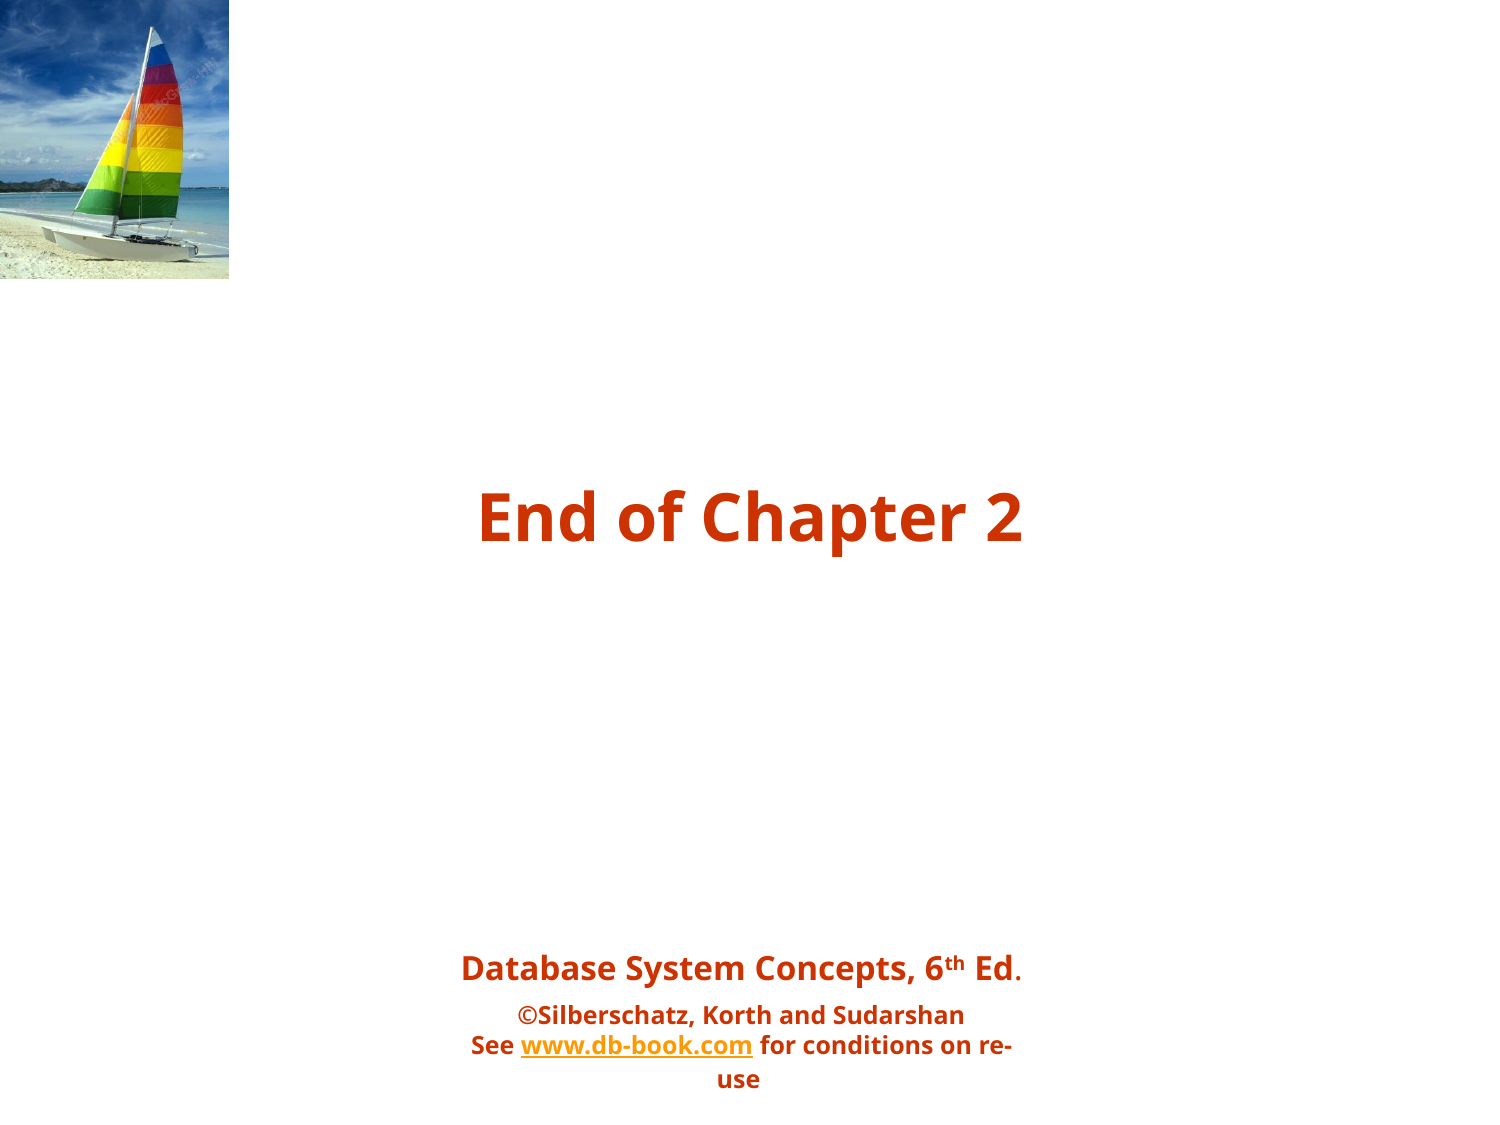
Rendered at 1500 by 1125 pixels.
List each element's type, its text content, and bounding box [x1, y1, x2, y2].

picture [0, 0, 229, 279]
title End of Chapter 2 [112, 375, 1388, 563]
